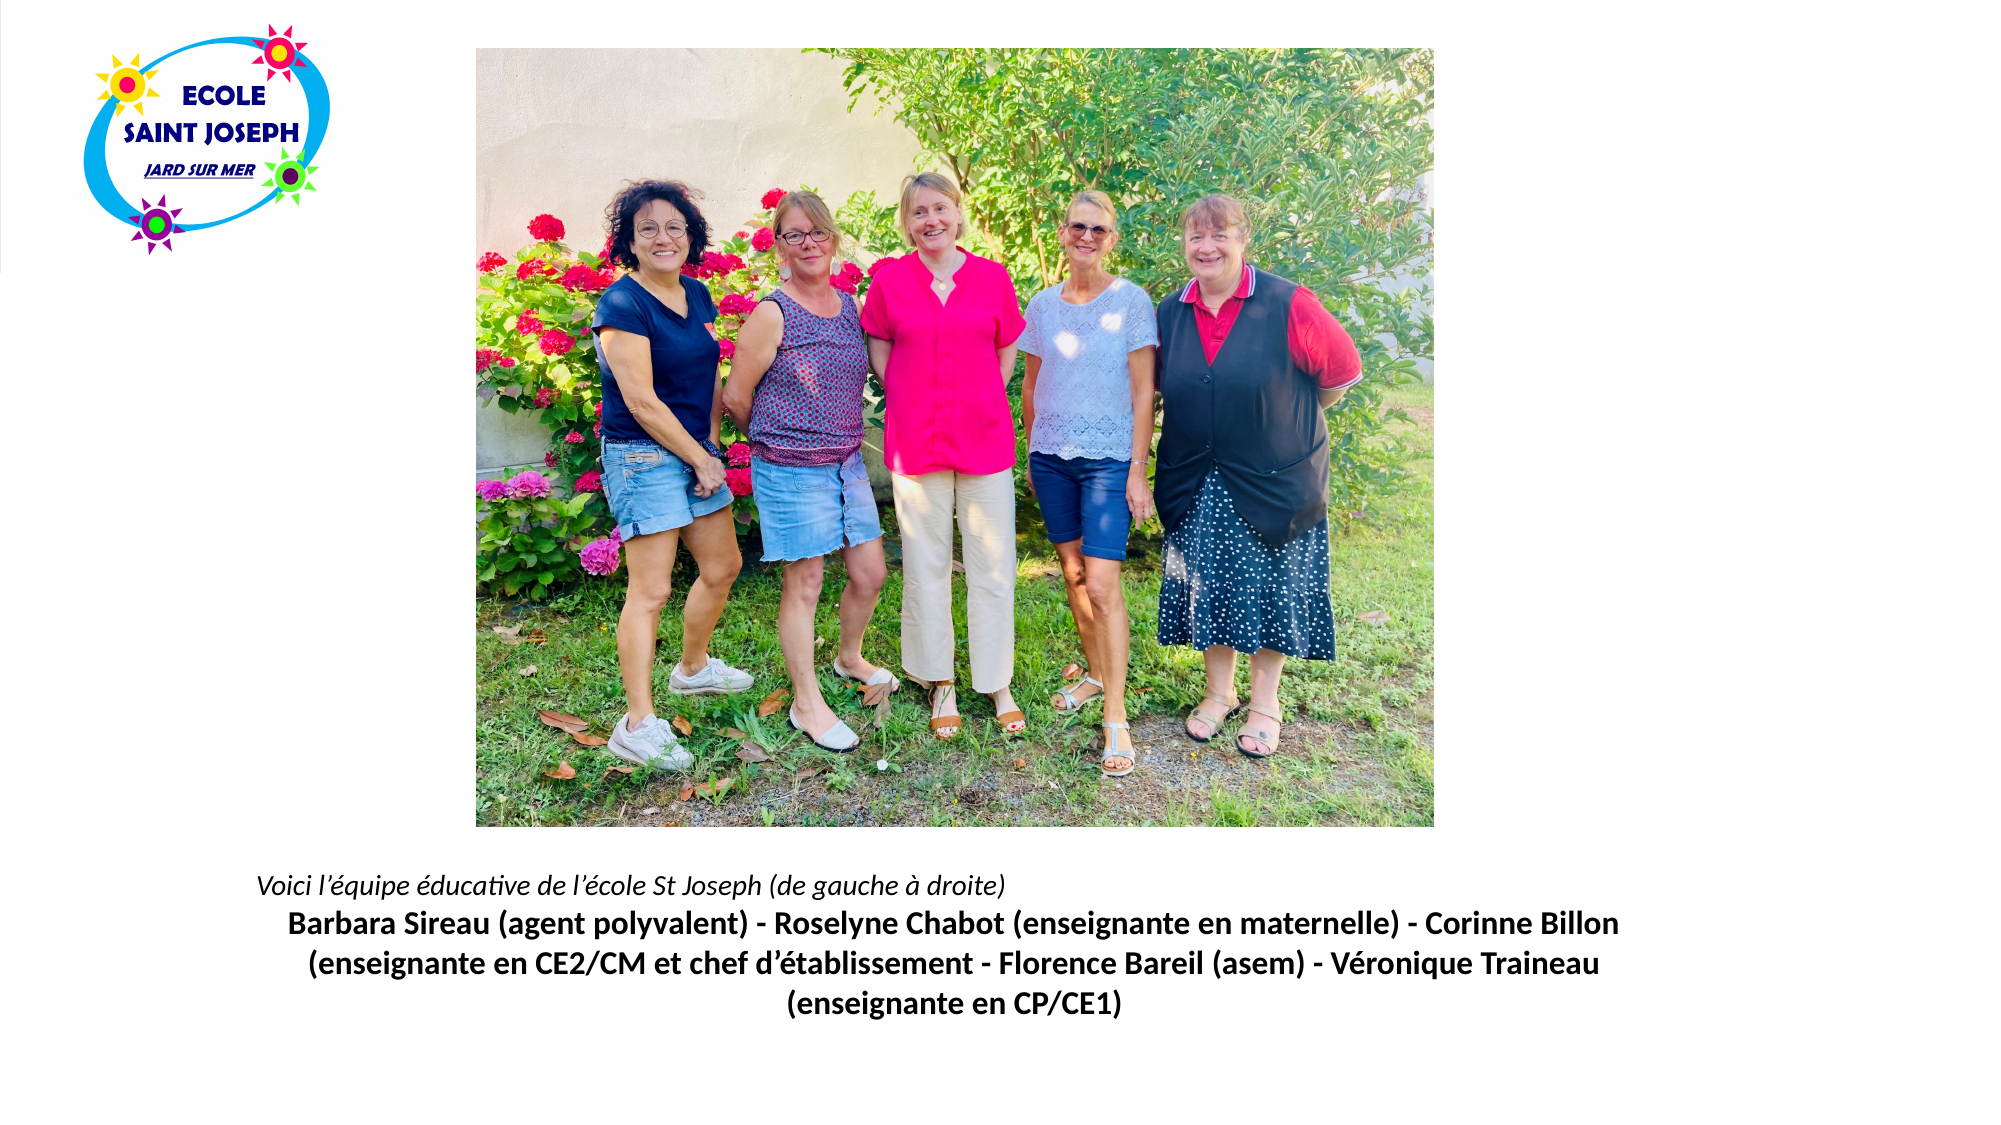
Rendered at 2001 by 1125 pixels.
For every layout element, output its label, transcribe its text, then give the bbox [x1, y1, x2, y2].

picture [476, 48, 1434, 827]
picture [0, 0, 387, 273]
text_box Voici l’équipe éducative de l’école St Joseph (de gauche à droite) Barbara Sireau (agent polyvalent) - Roselyne Chabot (enseignante en maternelle) - Corinne Billon (enseignante en CE2/CM et chef d’établissement - Florence Bareil (asem) - Véronique Traineau (enseignante en CP/CE1) [241, 858, 1669, 1029]
